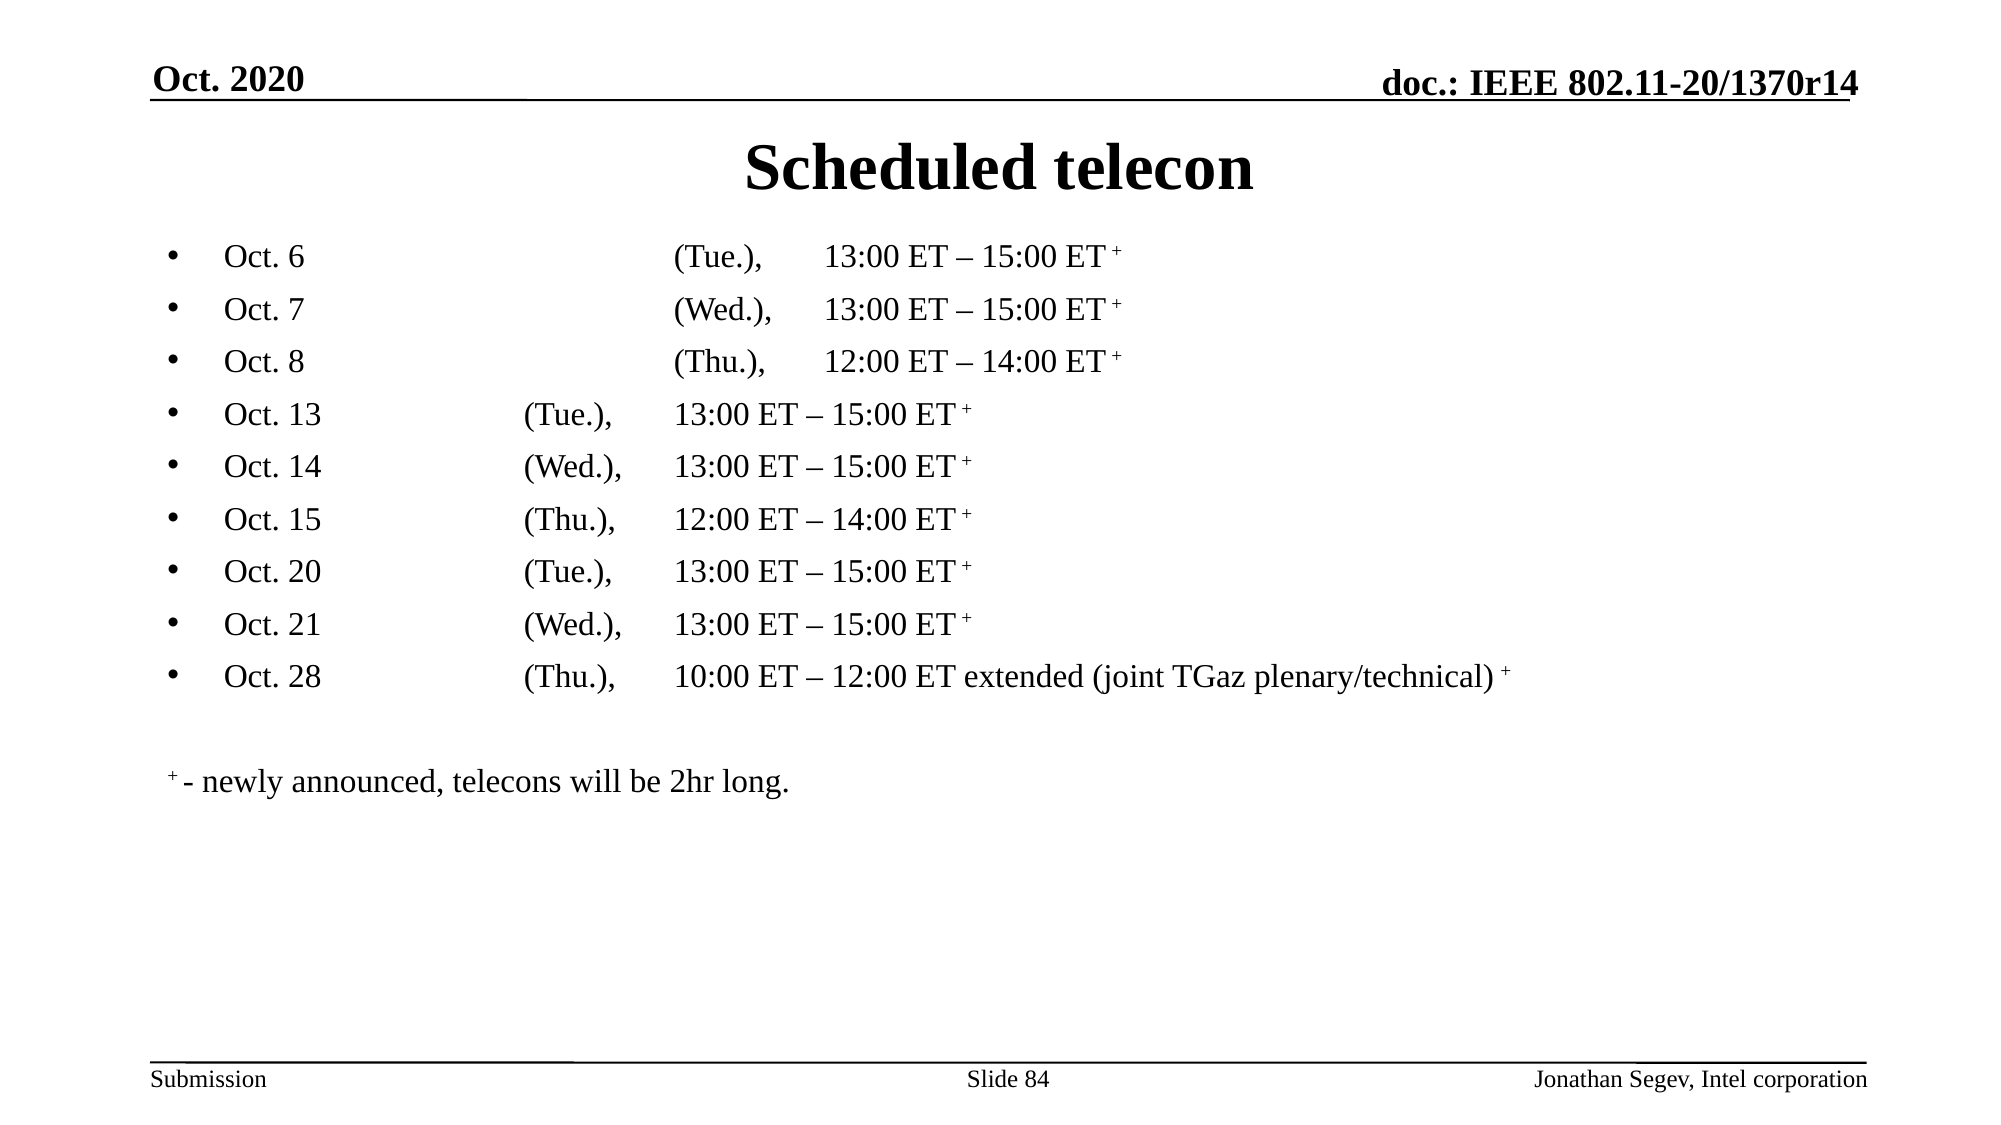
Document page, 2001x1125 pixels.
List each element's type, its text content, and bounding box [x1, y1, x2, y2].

text_box Oct. 6 (Tue.), 13:00 ET – 15:00 ET + Oct. 7 (Wed.), 13:00 ET – 15:00 ET + Oct. 8 (Thu.), 12:00 ET – 14:00 ET + Oct. 13 (Tue.), 13:00 ET – 15:00 ET + Oct. 14 (Wed.), 13:00 ET – 15:00 ET + Oct. 15 (Thu.), 12:00 ET – 14:00 ET + Oct. 20 (Tue.), 13:00 ET – 15:00 ET + Oct. 21 (Wed.), 13:00 ET – 15:00 ET + Oct. 28 (Thu.), 10:00 ET – 12:00 ET extended (joint TGaz plenary/technical) + + - newly announced, telecons will be 2hr long. [152, 227, 1960, 1010]
slide_number Slide 84 [950, 1061, 1067, 1123]
footer Jonathan Segev, Intel corporation [1171, 1061, 1869, 1093]
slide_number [152, 54, 563, 100]
title Scheduled telecon [149, 112, 1850, 215]
